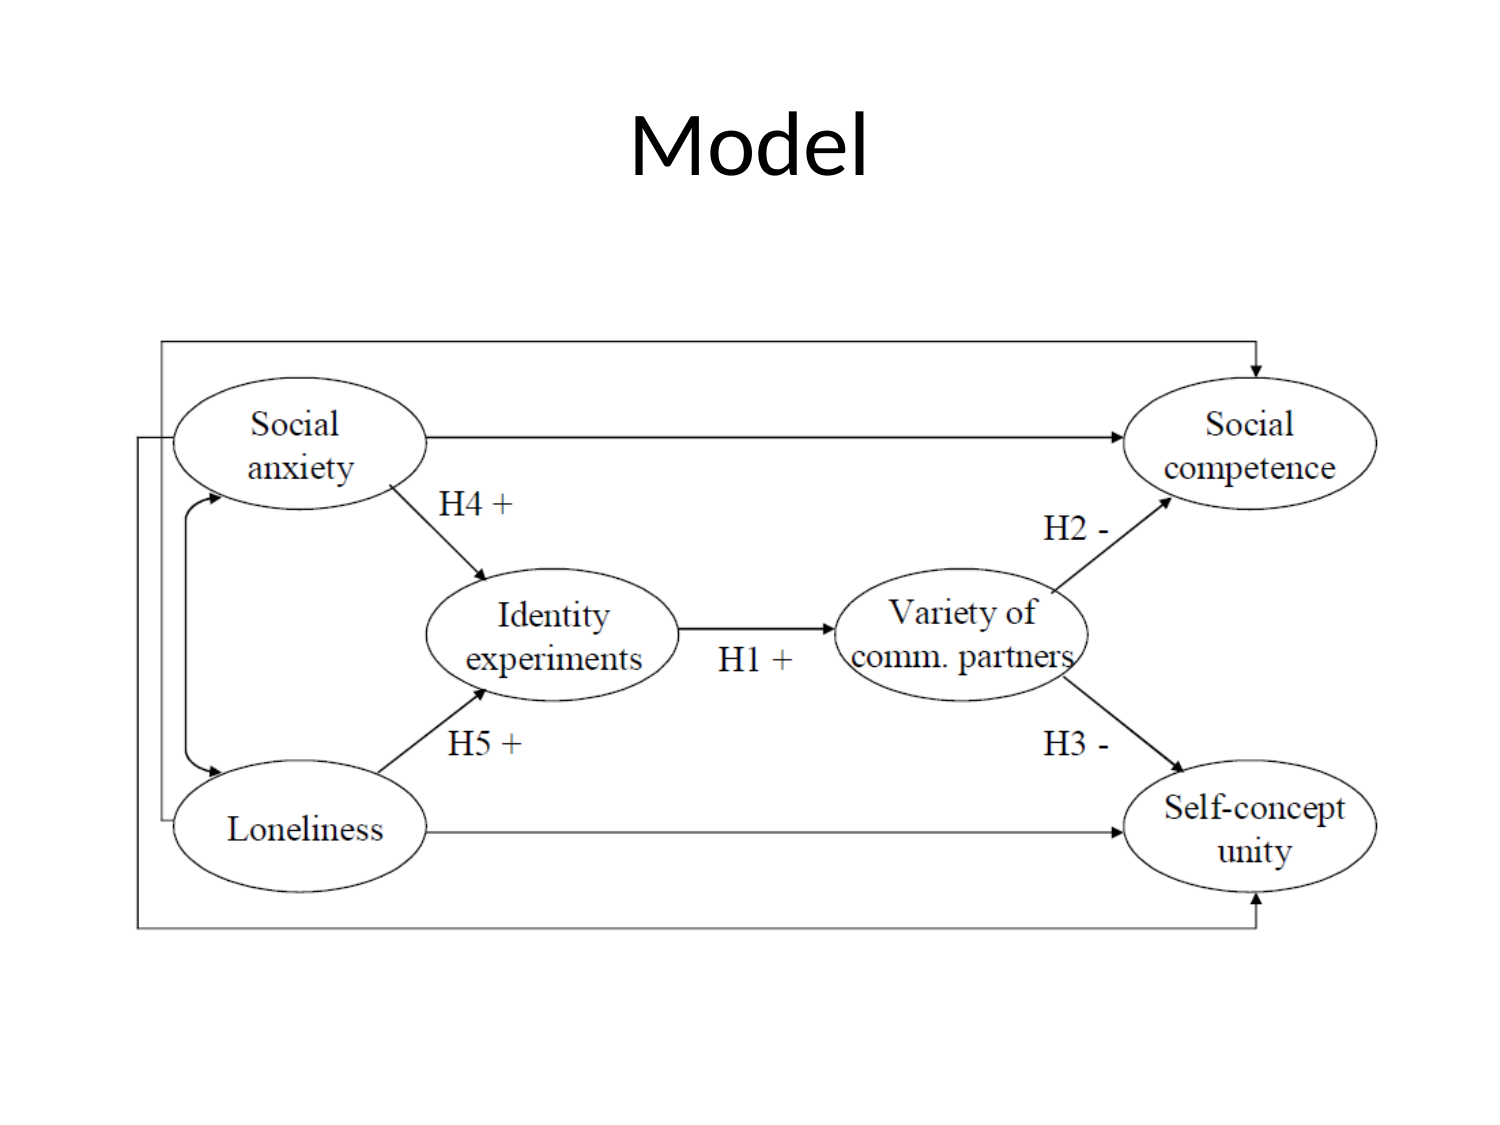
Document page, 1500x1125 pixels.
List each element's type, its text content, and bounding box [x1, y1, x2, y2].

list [74, 284, 1426, 983]
title Model [75, 45, 1425, 233]
